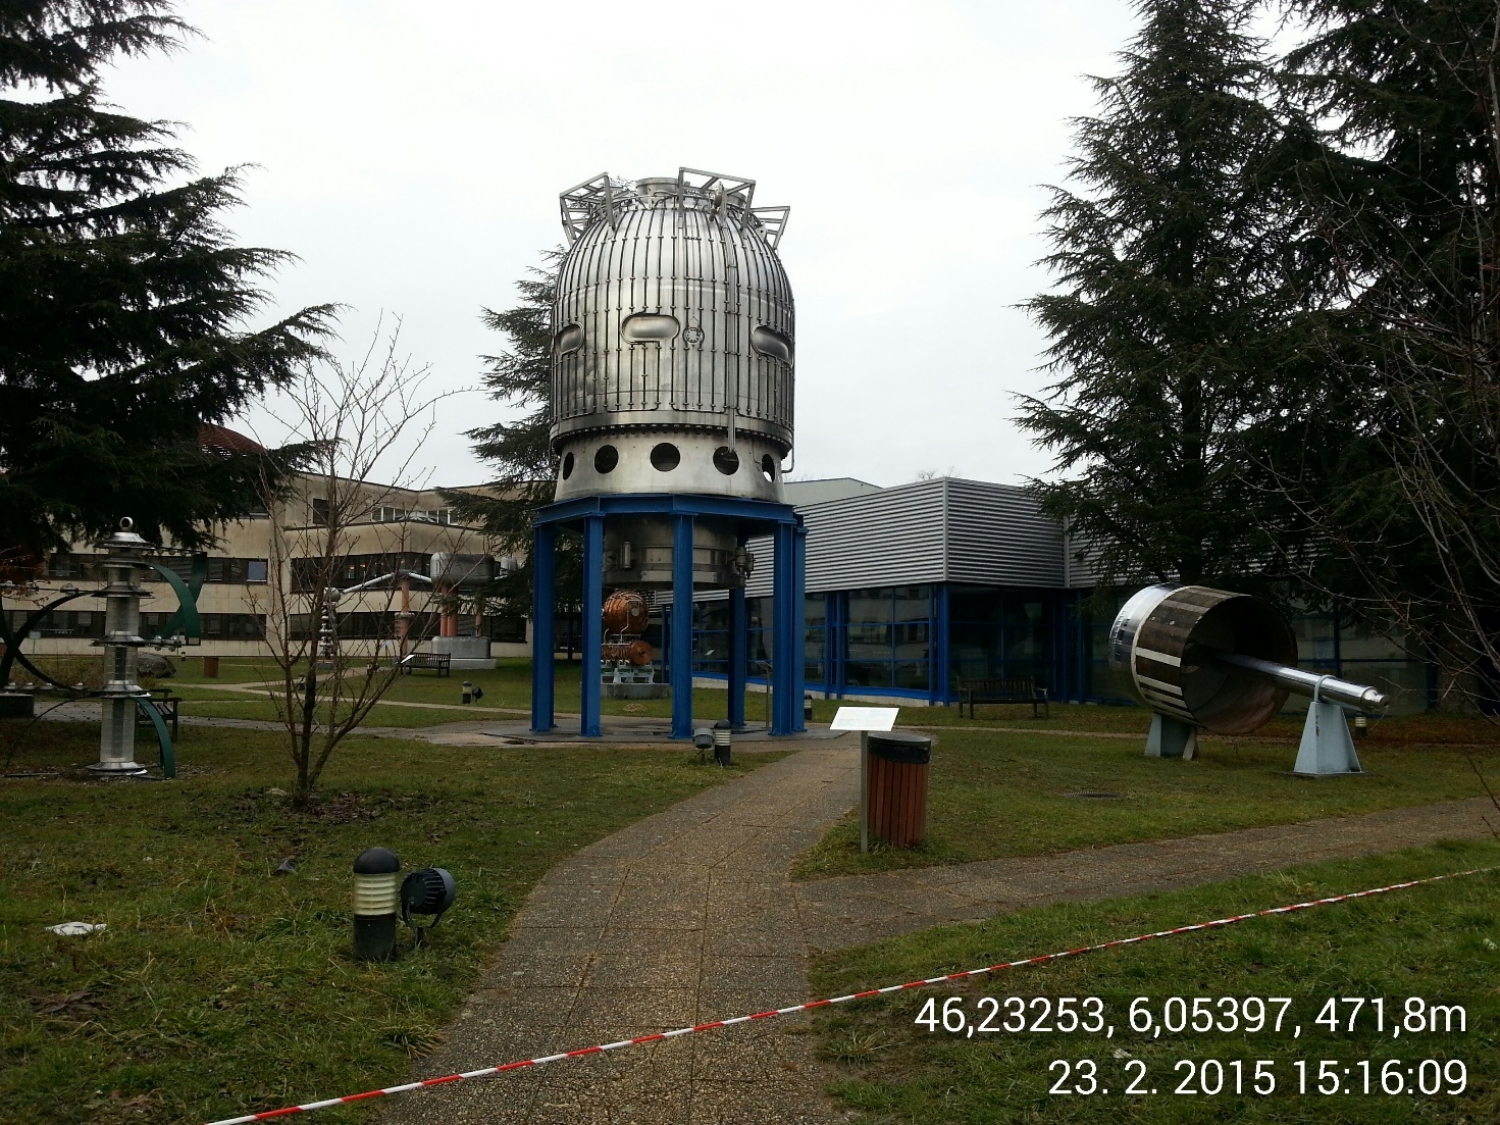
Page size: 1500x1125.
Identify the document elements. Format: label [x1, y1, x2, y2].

list [0, 0, 1500, 1125]
